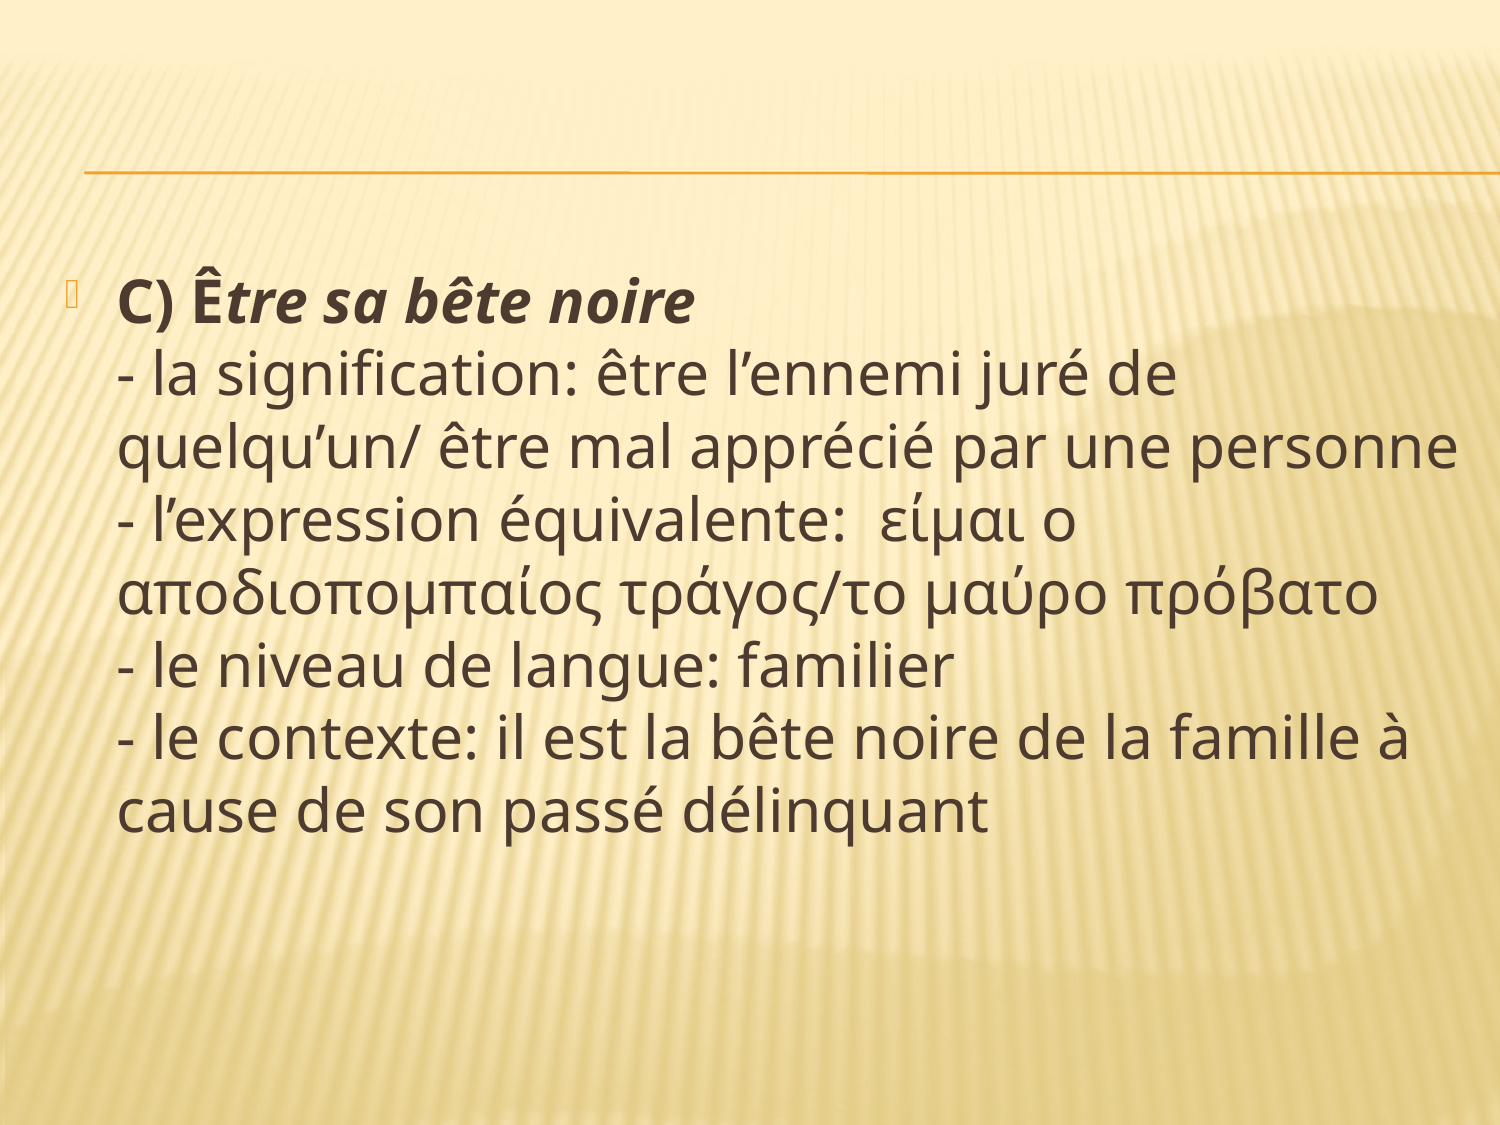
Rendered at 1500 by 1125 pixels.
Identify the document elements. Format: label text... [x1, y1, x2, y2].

list C) Être sa bête noire - la signification: être l’ennemi juré de quelqu’un/ être mal apprécié par une personne - l’expression équivalente: είμαι ο αποδιοπομπαίος τράγος/το μαύρο πρόβατο - le niveau de langue: familier - le contexte: il est la bête noire de la famille à cause de son passé délinquant [50, 254, 1475, 998]
